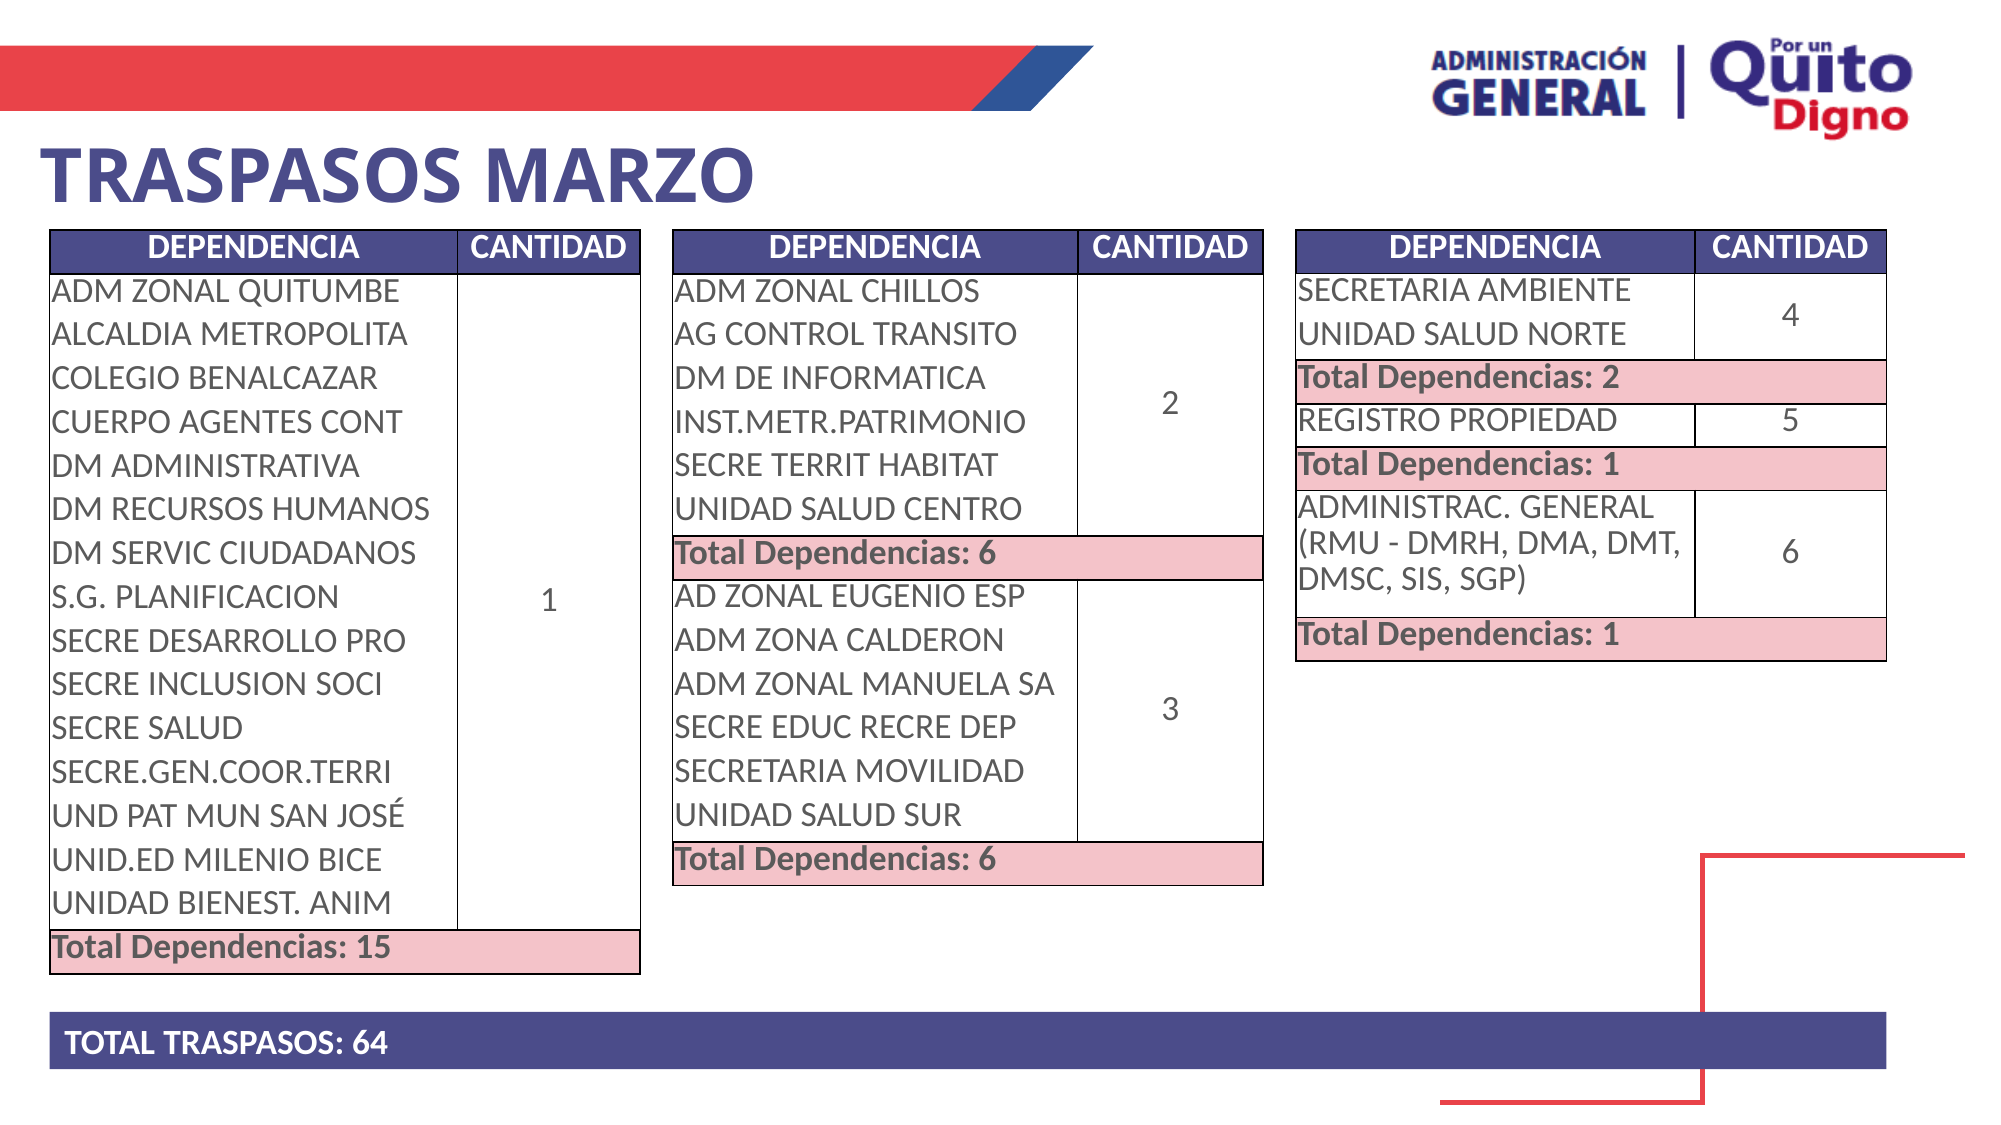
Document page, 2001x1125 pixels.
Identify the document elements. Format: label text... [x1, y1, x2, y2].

table_cell AG CONTROL TRANSITO [673, 317, 1077, 361]
table_cell SECRE DESARROLLO PRO [50, 624, 457, 668]
table_cell ADM ZONAL QUITUMBE [50, 275, 457, 318]
table_cell 5 [1696, 405, 1886, 446]
table_cell 6 [1696, 491, 1886, 617]
table_cell UNIDAD SALUD CENTRO [673, 492, 1077, 535]
table_cell ADM ZONA CALDERON [673, 623, 1077, 667]
table_cell SECRE TERRIT HABITAT [673, 449, 1077, 492]
table_cell Total Dependencias: 1 [1297, 448, 1886, 490]
table_cell DM RECURSOS HUMANOS [50, 493, 457, 536]
table_cell 1 [458, 275, 640, 929]
text_box TOTAL TRASPASOS: 64 [49, 1011, 1887, 1070]
table_cell REGISTRO PROPIEDAD [1297, 405, 1694, 446]
table_cell SECRE INCLUSION SOCI [50, 668, 457, 711]
table_cell INST.METR.PATRIMONIO [673, 405, 1077, 449]
table_cell Total Dependencias: 2 [1297, 361, 1886, 403]
text_box TRASPASOS MARZO [0, 130, 860, 215]
table_cell Total Dependencias: 1 [1297, 618, 1886, 660]
table_header DEPENDENCIA [1297, 231, 1694, 273]
table_cell 2 [1078, 275, 1263, 535]
table_header CANTIDAD [1079, 231, 1262, 273]
table_cell UND PAT MUN SAN JOSÉ [50, 799, 457, 843]
table_cell Total Dependencias: 6 [674, 843, 1262, 885]
table_cell AD ZONAL EUGENIO ESP [673, 581, 1077, 623]
table_cell DM ADMINISTRATIVA [50, 449, 457, 493]
table_cell ADM ZONAL MANUELA SA [673, 667, 1077, 711]
table_cell 3 [1078, 581, 1263, 841]
table_cell Total Dependencias: 15 [51, 931, 639, 973]
table_cell S.G. PLANIFICACION [50, 580, 457, 624]
table_cell COLEGIO BENALCAZAR [50, 361, 457, 405]
table_cell Total Dependencias: 6 [674, 537, 1262, 579]
table_cell UNID.ED MILENIO BICE [50, 843, 457, 886]
table_cell SECRETARIA MOVILIDAD [673, 754, 1077, 798]
table_cell CUERPO AGENTES CONT [50, 405, 457, 449]
table_cell SECRETARIA AMBIENTE [1296, 274, 1694, 317]
table_cell ALCALDIA METROPOLITA [50, 318, 457, 361]
table_cell UNIDAD BIENEST. ANIM [50, 886, 457, 929]
table_cell UNIDAD SALUD NORTE [1296, 317, 1694, 359]
table_cell UNIDAD SALUD SUR [673, 798, 1077, 841]
table_header DEPENDENCIA [674, 231, 1077, 273]
table_cell SECRE SALUD [50, 711, 457, 755]
table_cell ADM ZONAL CHILLOS [673, 275, 1077, 317]
table_header CANTIDAD [458, 231, 639, 273]
table_cell 4 [1695, 274, 1886, 359]
table_cell SECRE EDUC RECRE DEP [673, 711, 1077, 754]
table_cell DM DE INFORMATICA [673, 361, 1077, 405]
table_cell DM SERVIC CIUDADANOS [50, 536, 457, 580]
table_cell ADMINISTRAC. GENERAL (RMU - DMRH, DMA, DMT, DMSC, SIS, SGP) [1297, 491, 1694, 617]
table_header CANTIDAD [1696, 231, 1886, 273]
table_cell SECRE.GEN.COOR.TERRI [50, 755, 457, 799]
table_header DEPENDENCIA [51, 231, 457, 273]
